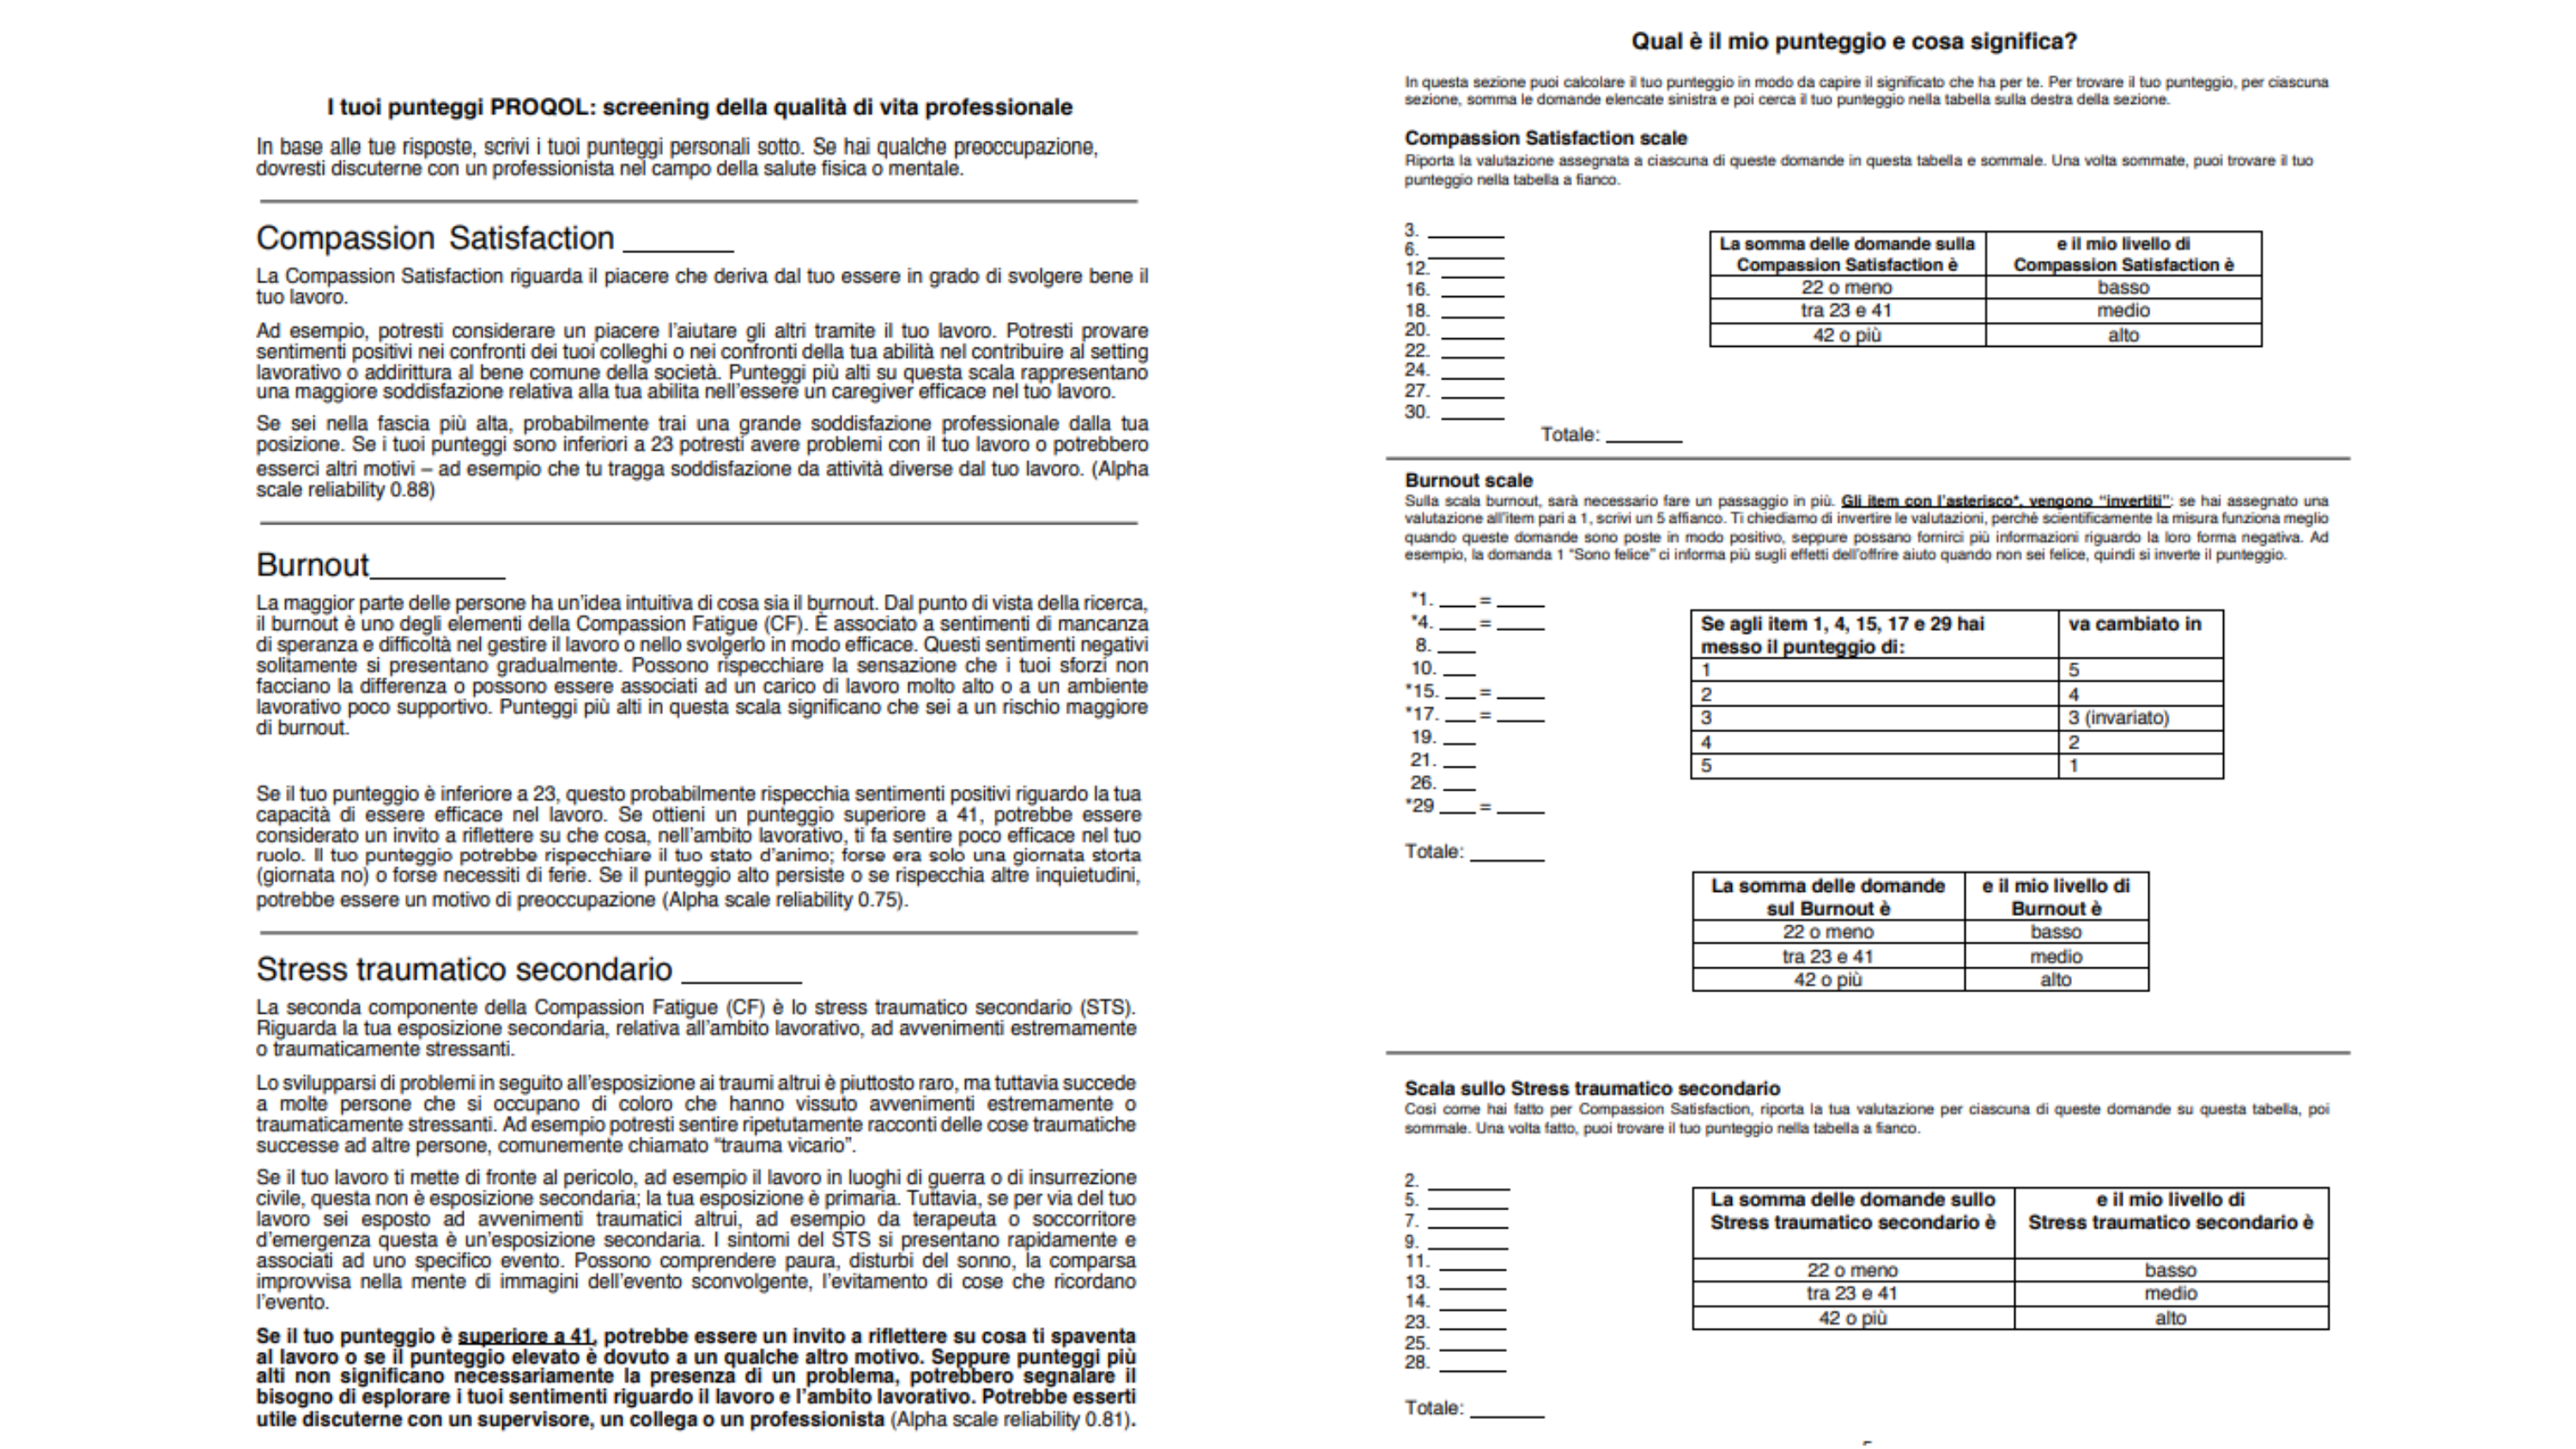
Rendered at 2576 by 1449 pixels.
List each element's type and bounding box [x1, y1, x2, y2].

picture [1373, 1, 2372, 1446]
picture [235, 85, 1163, 1446]
